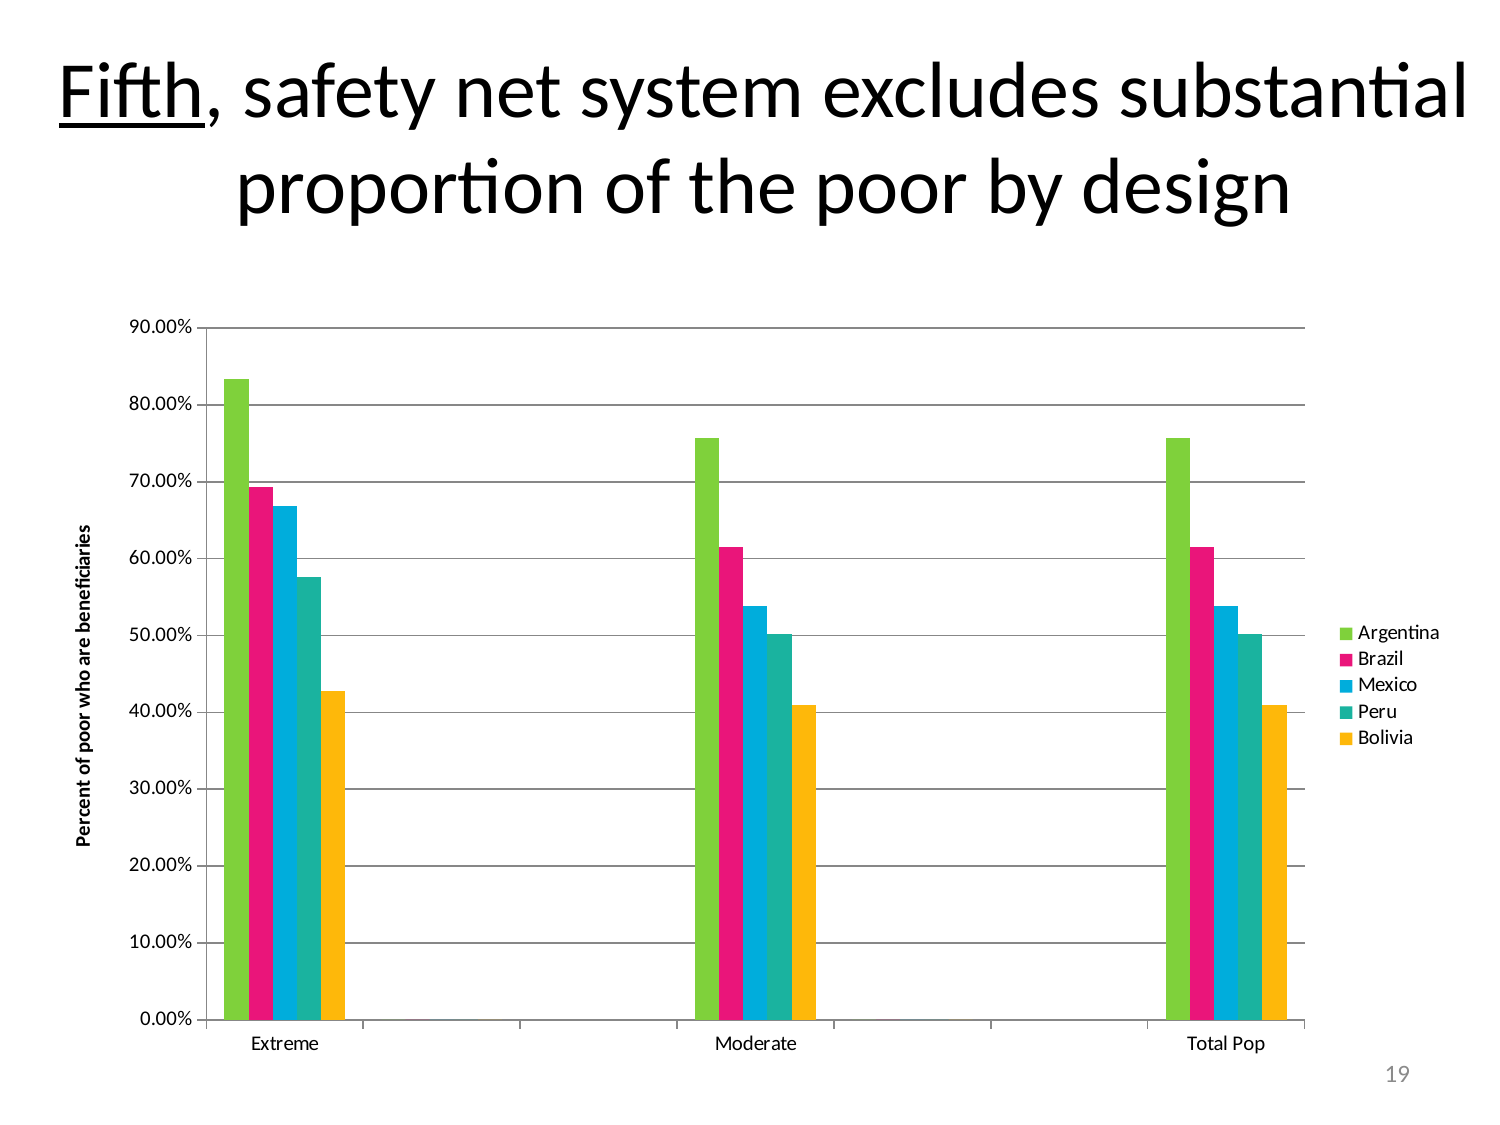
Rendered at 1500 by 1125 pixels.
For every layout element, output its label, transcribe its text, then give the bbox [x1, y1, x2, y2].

slide_number 19 [1074, 1079, 1425, 1103]
chart [40, 302, 1460, 1071]
title Fifth, safety net system excludes substantial proportion of the poor by design [29, 0, 1500, 268]
